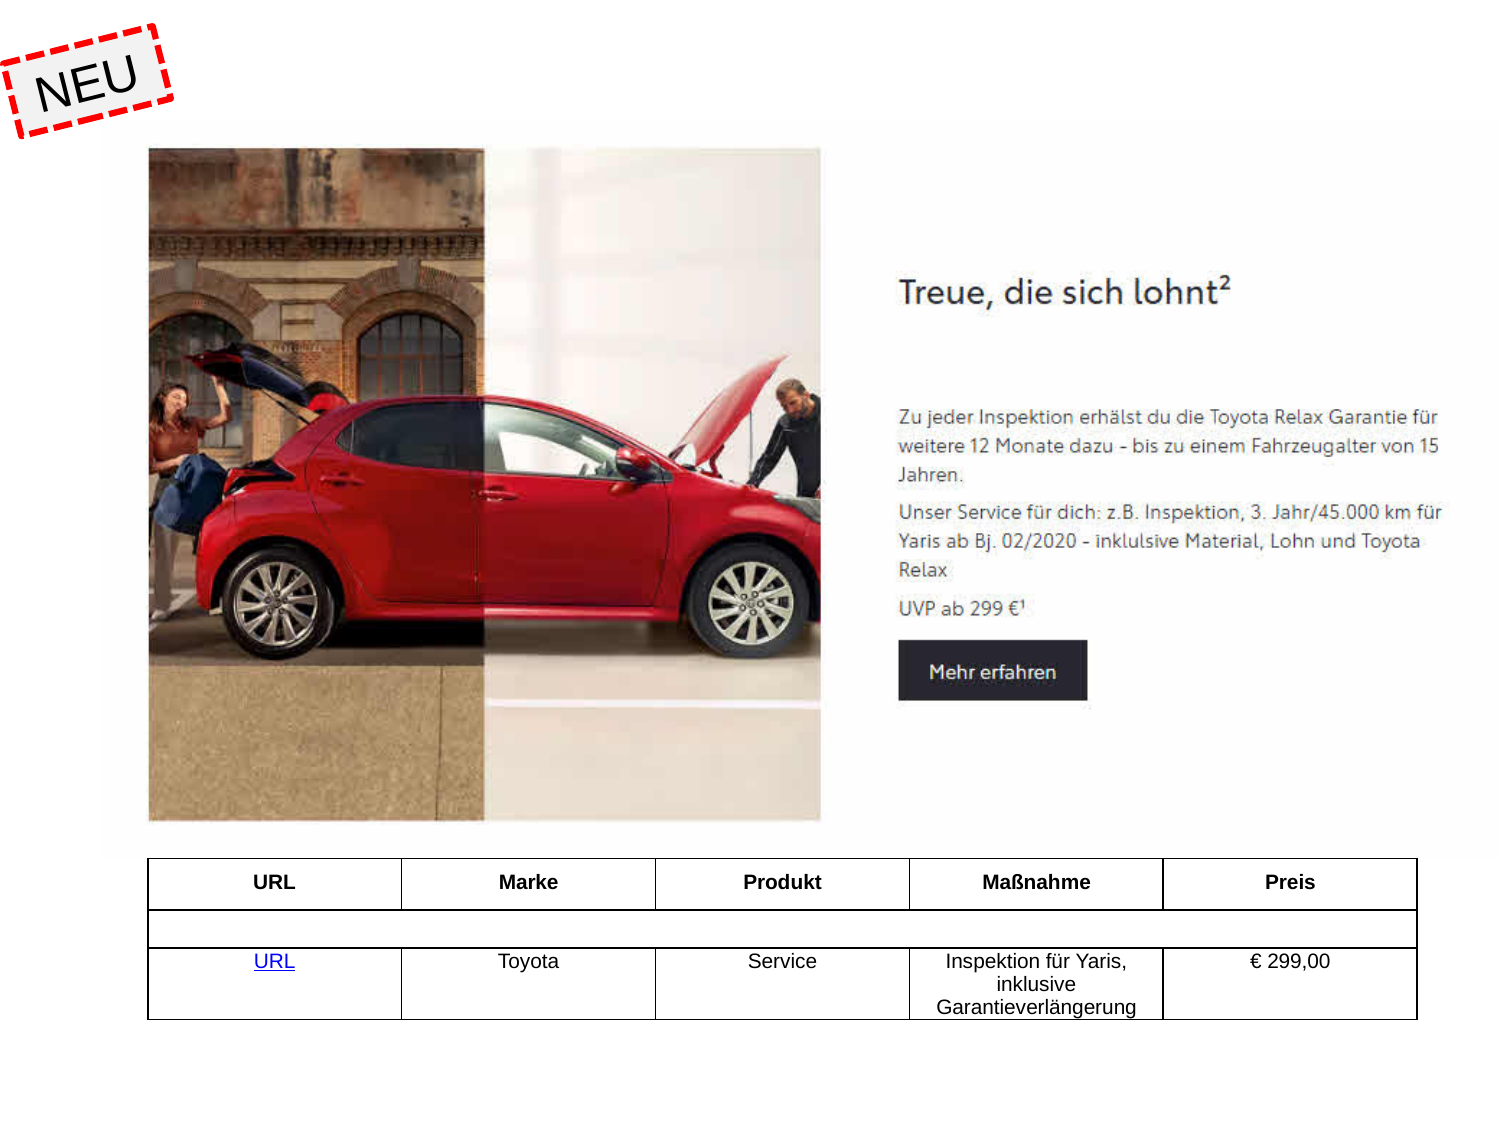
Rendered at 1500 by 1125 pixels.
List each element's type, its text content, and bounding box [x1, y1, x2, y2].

table_cell Inspektion für Yaris, inklusive Garantieverlängerung [910, 949, 1162, 1019]
table_header Marke [402, 866, 655, 909]
table_cell € 299,00 [1164, 949, 1416, 1019]
table_cell Service [656, 949, 909, 1019]
table_cell URL [149, 949, 401, 1019]
table_header Maßnahme [910, 866, 1162, 909]
table_header Preis [1164, 866, 1416, 909]
table_header URL [149, 866, 401, 909]
picture [100, 121, 1500, 858]
text_box NEU [3, 26, 171, 137]
table_cell [149, 911, 1416, 947]
table_cell Toyota [402, 949, 655, 1019]
table_header Produkt [656, 866, 909, 909]
